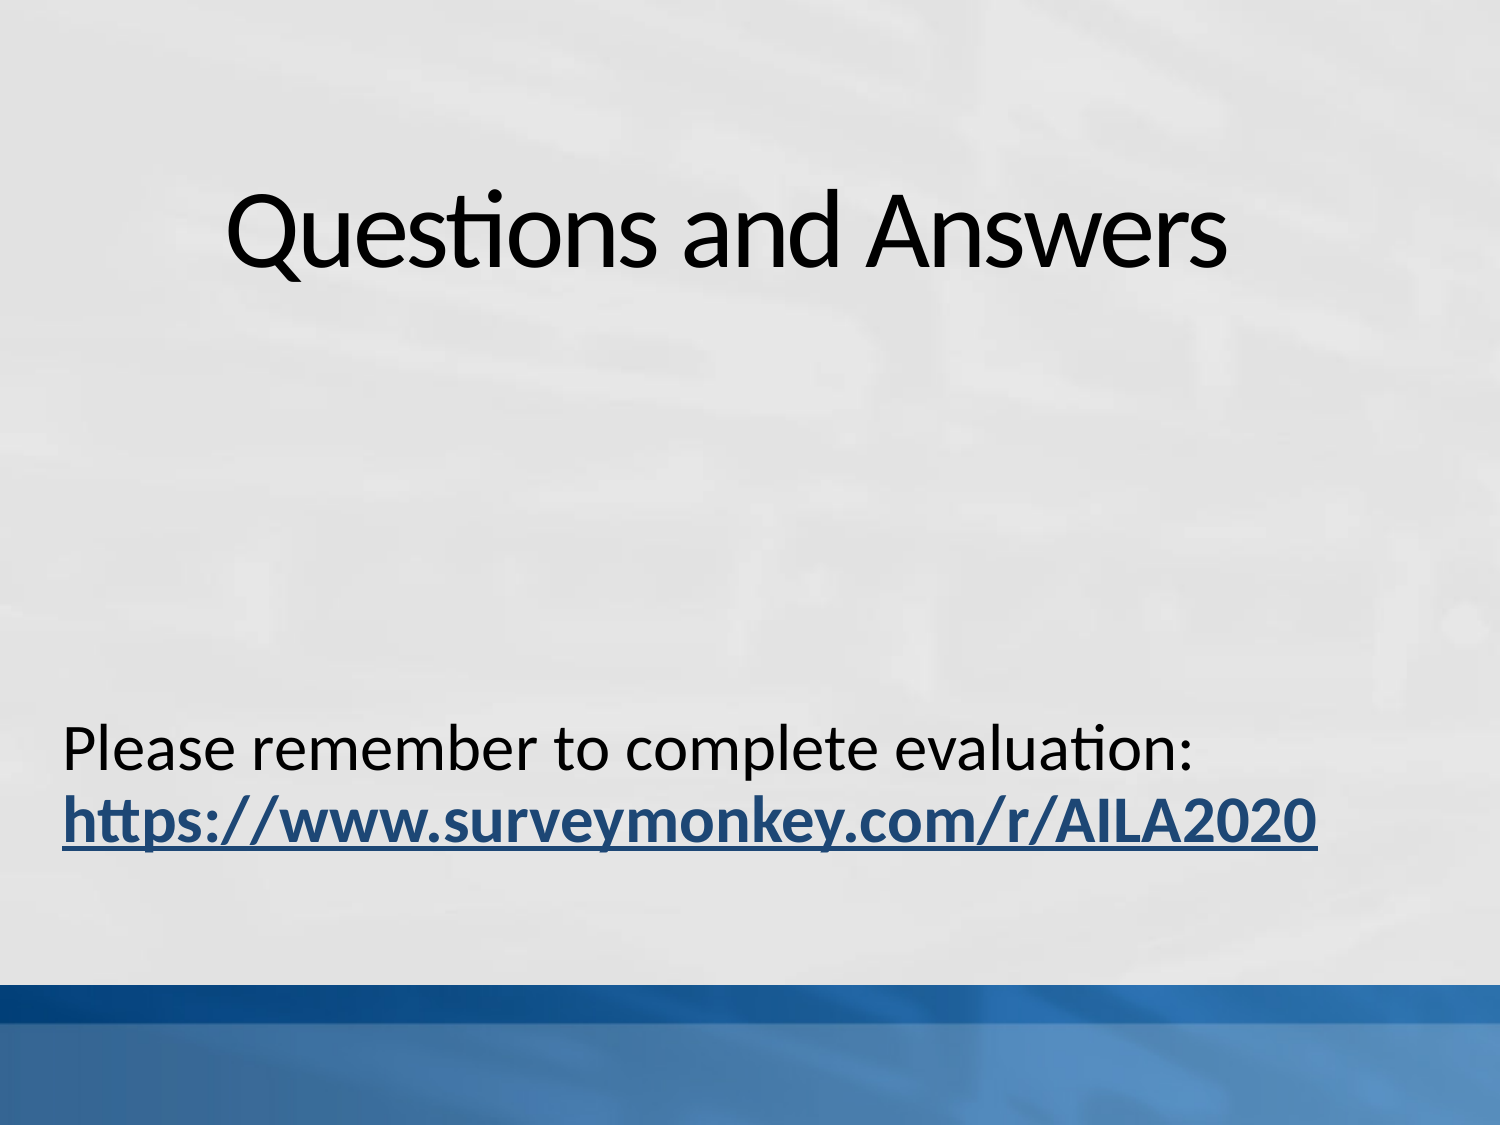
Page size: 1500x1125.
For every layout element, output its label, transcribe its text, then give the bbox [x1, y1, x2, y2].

subtitle Please remember to complete evaluation: https://www.surveymonkey.com/r/AILA2020 [62, 712, 1380, 789]
picture [0, 0, 1500, 1125]
title Questions and Answers [224, 106, 1380, 357]
